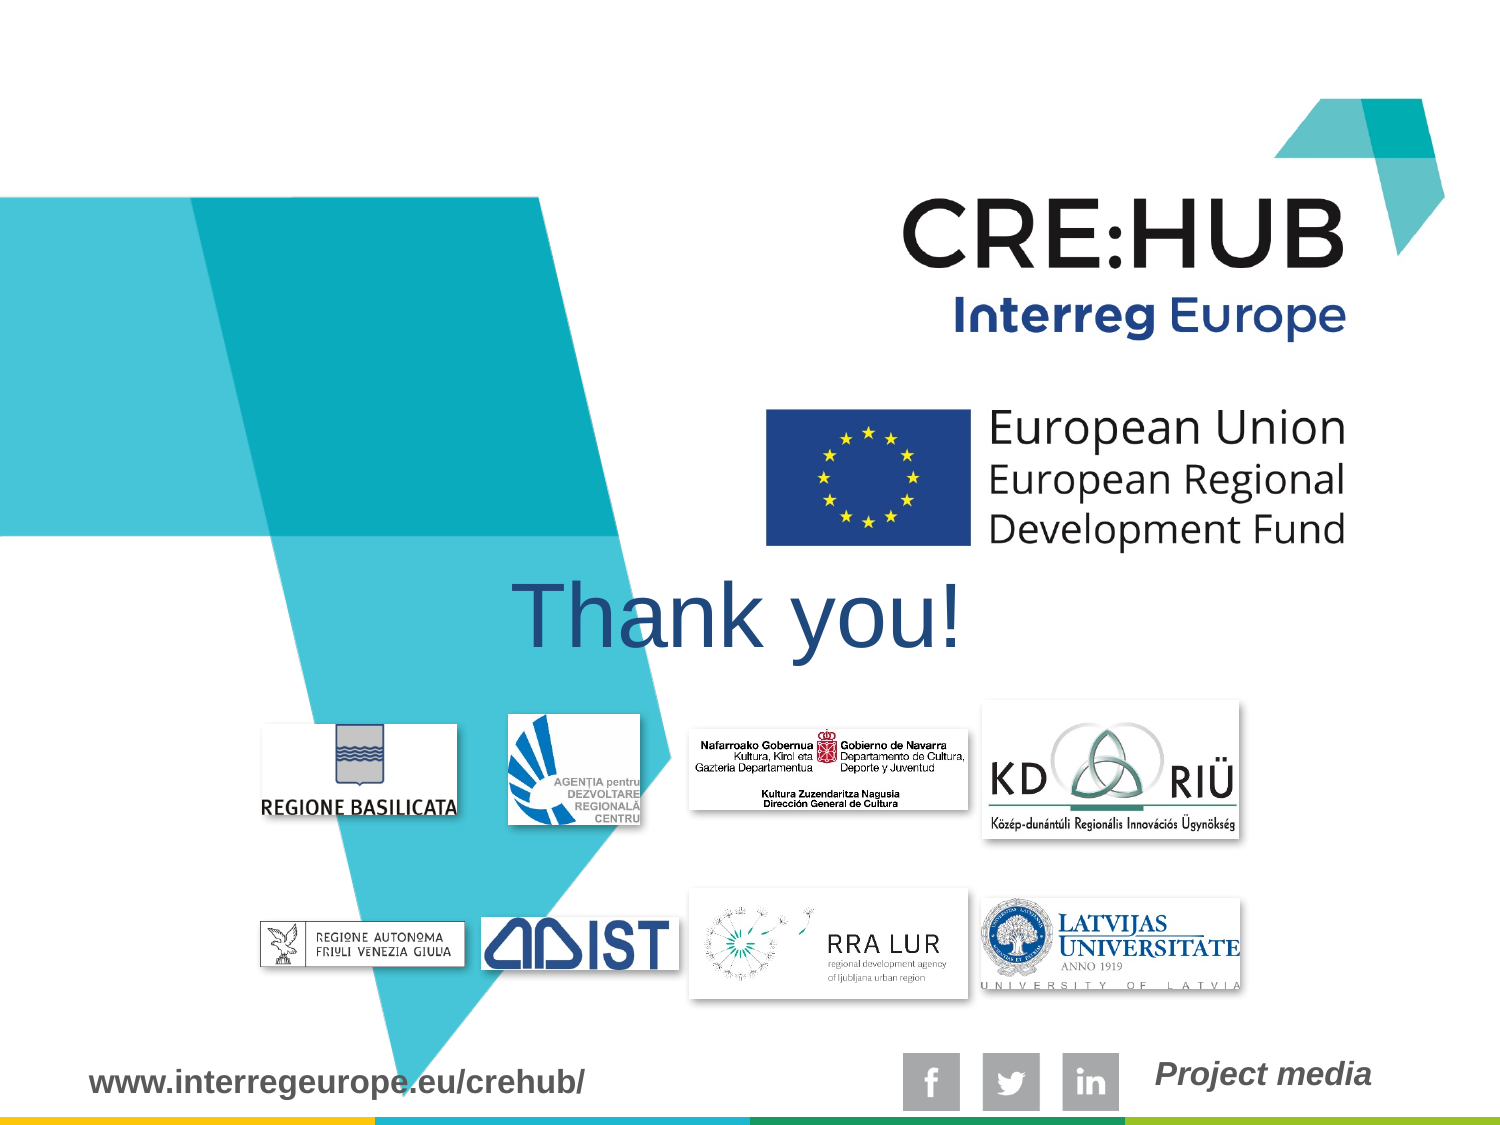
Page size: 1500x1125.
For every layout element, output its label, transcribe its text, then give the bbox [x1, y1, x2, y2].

picture [903, 1053, 1119, 1111]
title Thank you! [112, 548, 1388, 679]
picture [0, 179, 685, 1106]
picture [686, 45, 1500, 627]
text_box www.interregeurope.eu/crehub/ [74, 1053, 748, 1125]
